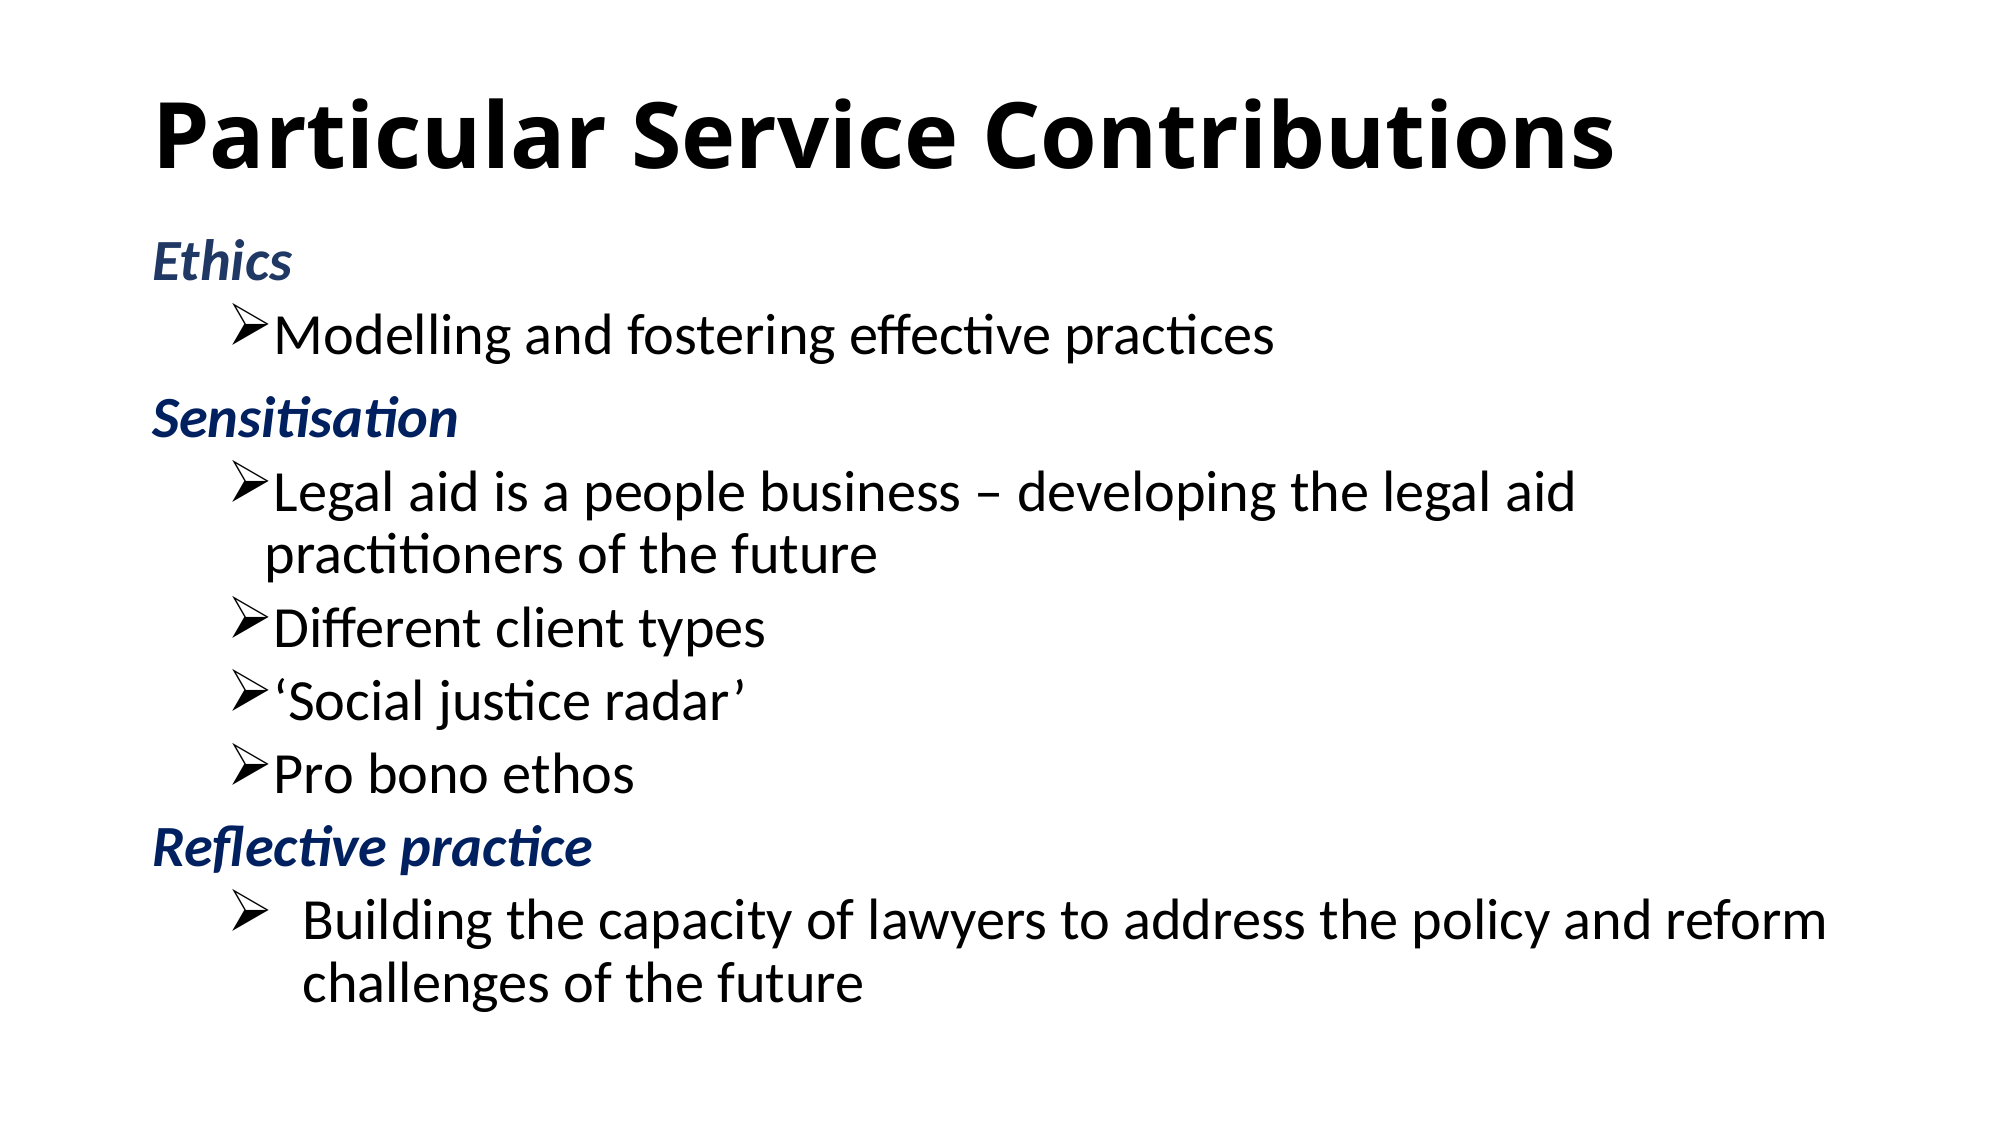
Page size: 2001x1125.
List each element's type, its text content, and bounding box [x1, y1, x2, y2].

title Particular Service Contributions [137, 29, 1863, 223]
list Ethics Modelling and fostering effective practices Sensitisation Legal aid is a people business – developing the legal aid practitioners of the future Different client types ‘Social justice radar’ Pro bono ethos Reflective practice Building the capacity of lawyers to address the policy and reform challenges of the future [137, 223, 1863, 1086]
